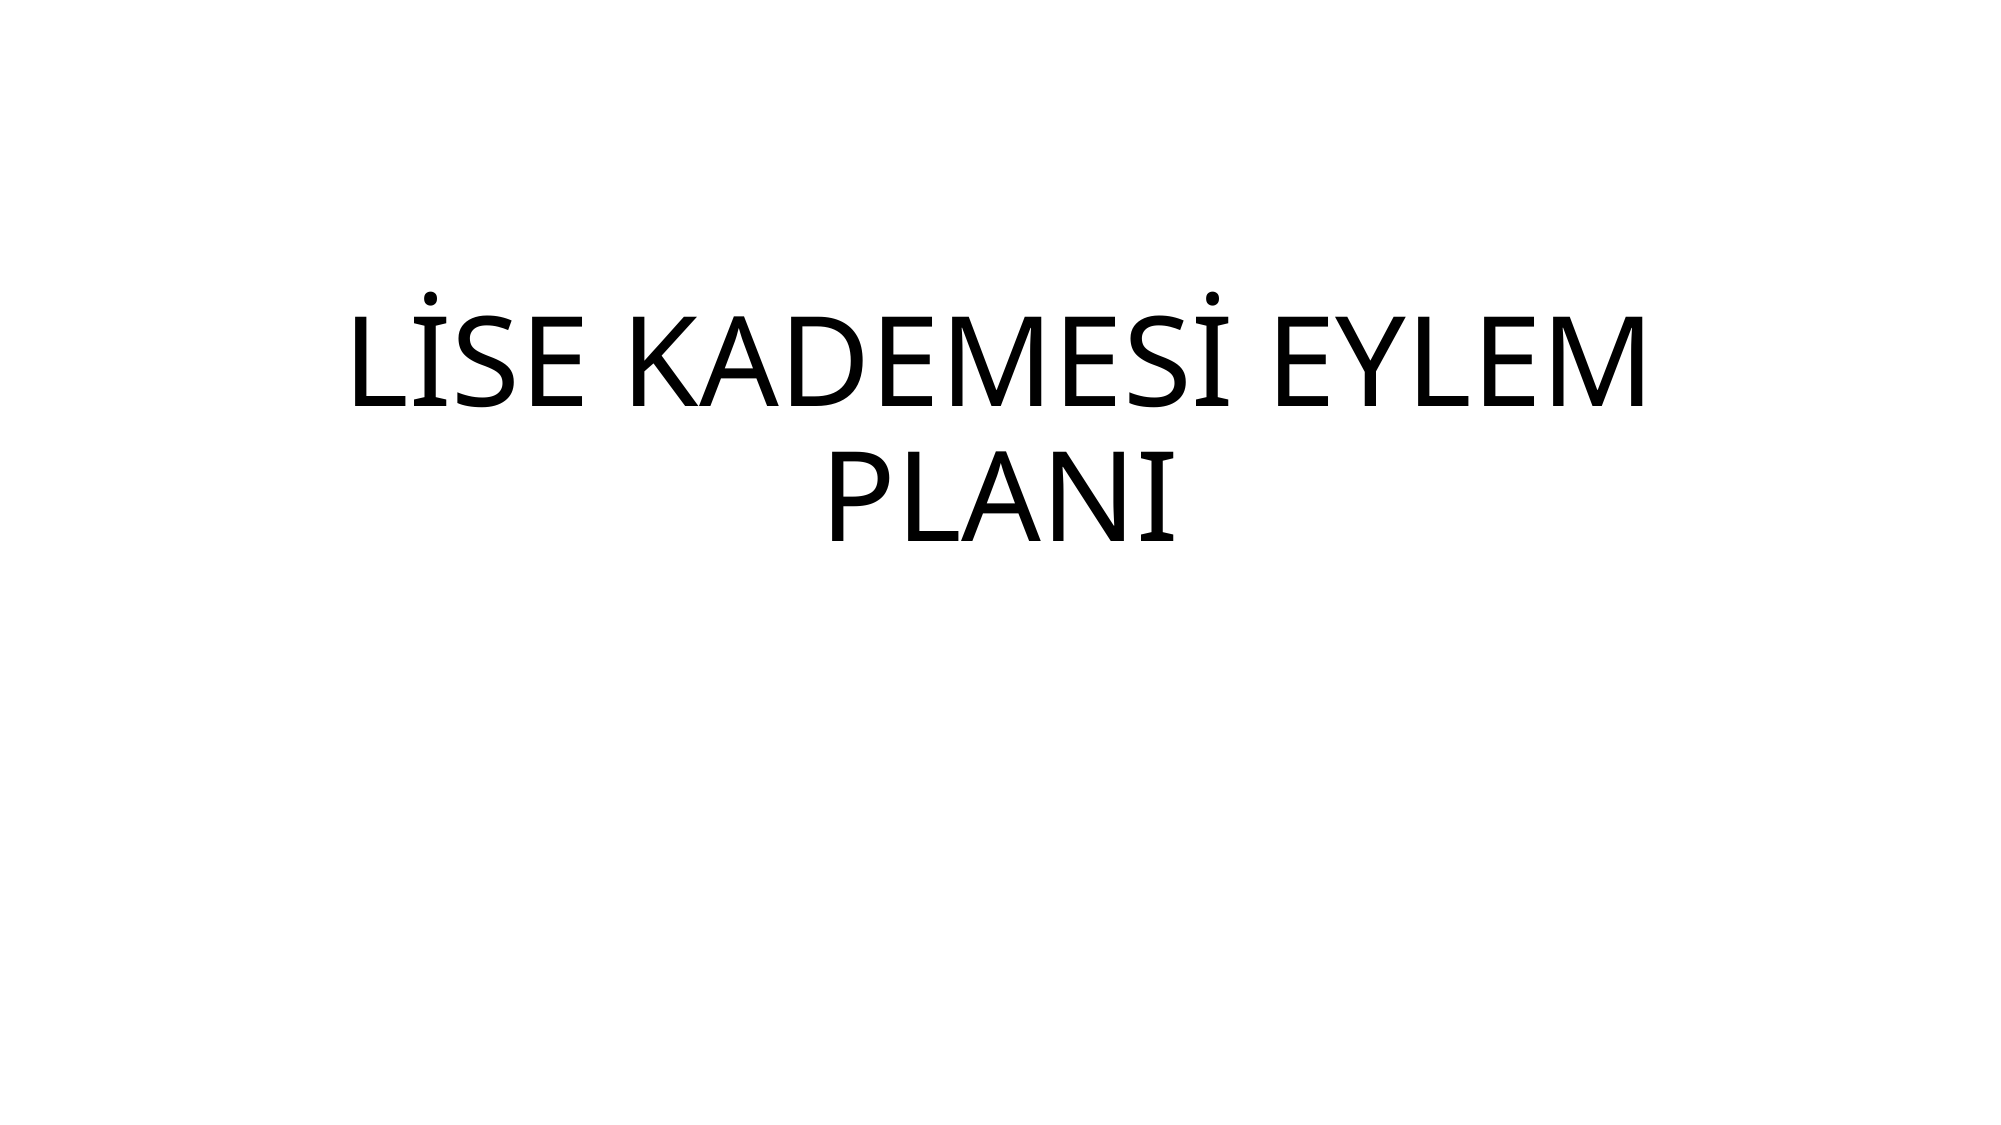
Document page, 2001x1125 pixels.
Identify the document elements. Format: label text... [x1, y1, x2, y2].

title LİSE KADEMESİ EYLEM PLANI [249, 184, 1750, 576]
